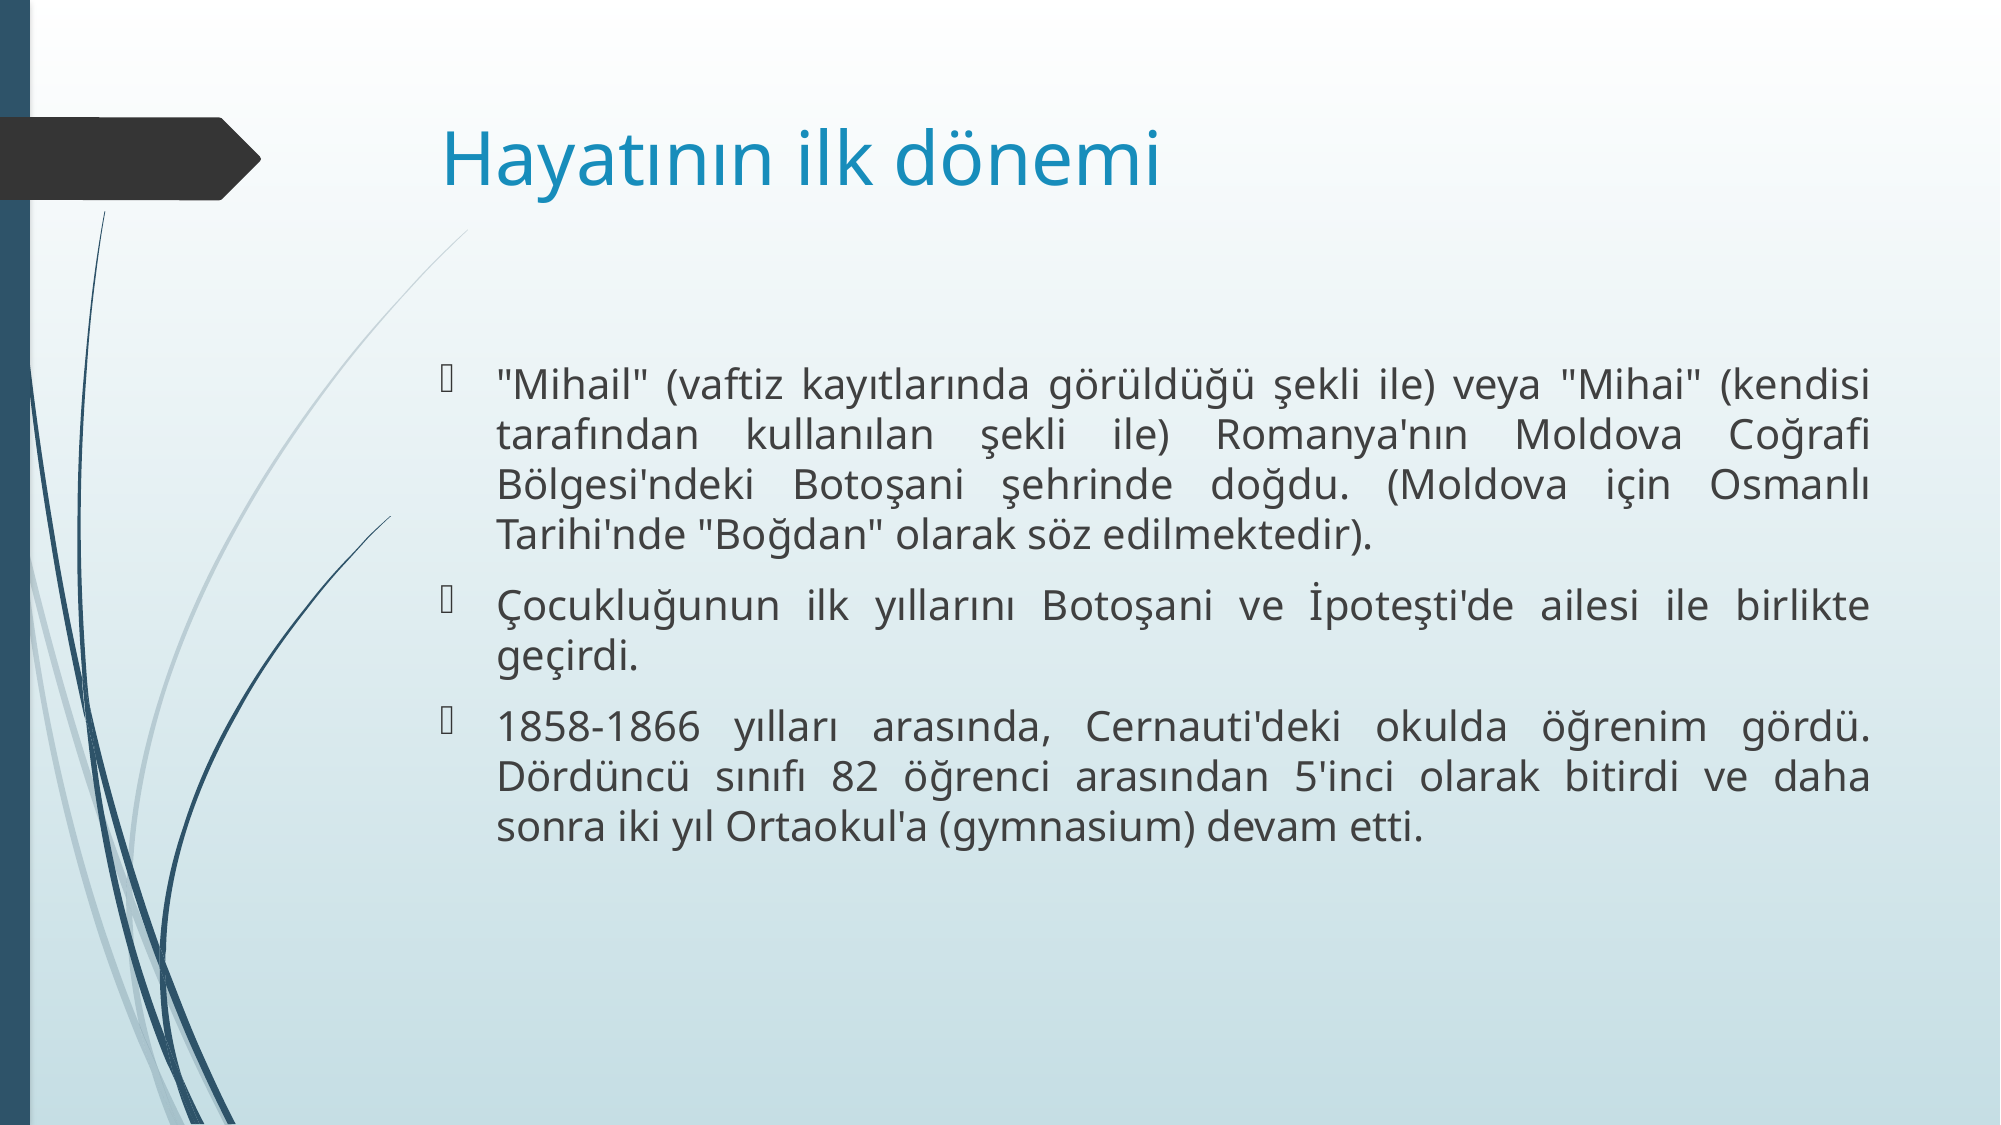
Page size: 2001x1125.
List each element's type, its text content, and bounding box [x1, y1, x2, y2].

list "Mihail" (vaftiz kayıtlarında görüldüğü şekli ile) veya "Mihai" (kendisi tarafından kullanılan şekli ile) Romanya'nın Moldova Coğrafi Bölgesi'ndeki Botoşani şehrinde doğdu. (Moldova için Osmanlı Tarihi'nde "Boğdan" olarak söz edilmektedir). Çocukluğunun ilk yıllarını Botoşani ve İpoteşti'de ailesi ile birlikte geçirdi. 1858-1866 yılları arasında, Cernauti'deki okulda öğrenim gördü. Dördüncü sınıfı 82 öğrenci arasından 5'inci olarak bitirdi ve daha sonra iki yıl Ortaokul'a (gymnasium) devam etti. [424, 350, 1888, 970]
title Hayatının ilk dönemi [425, 102, 1888, 313]
